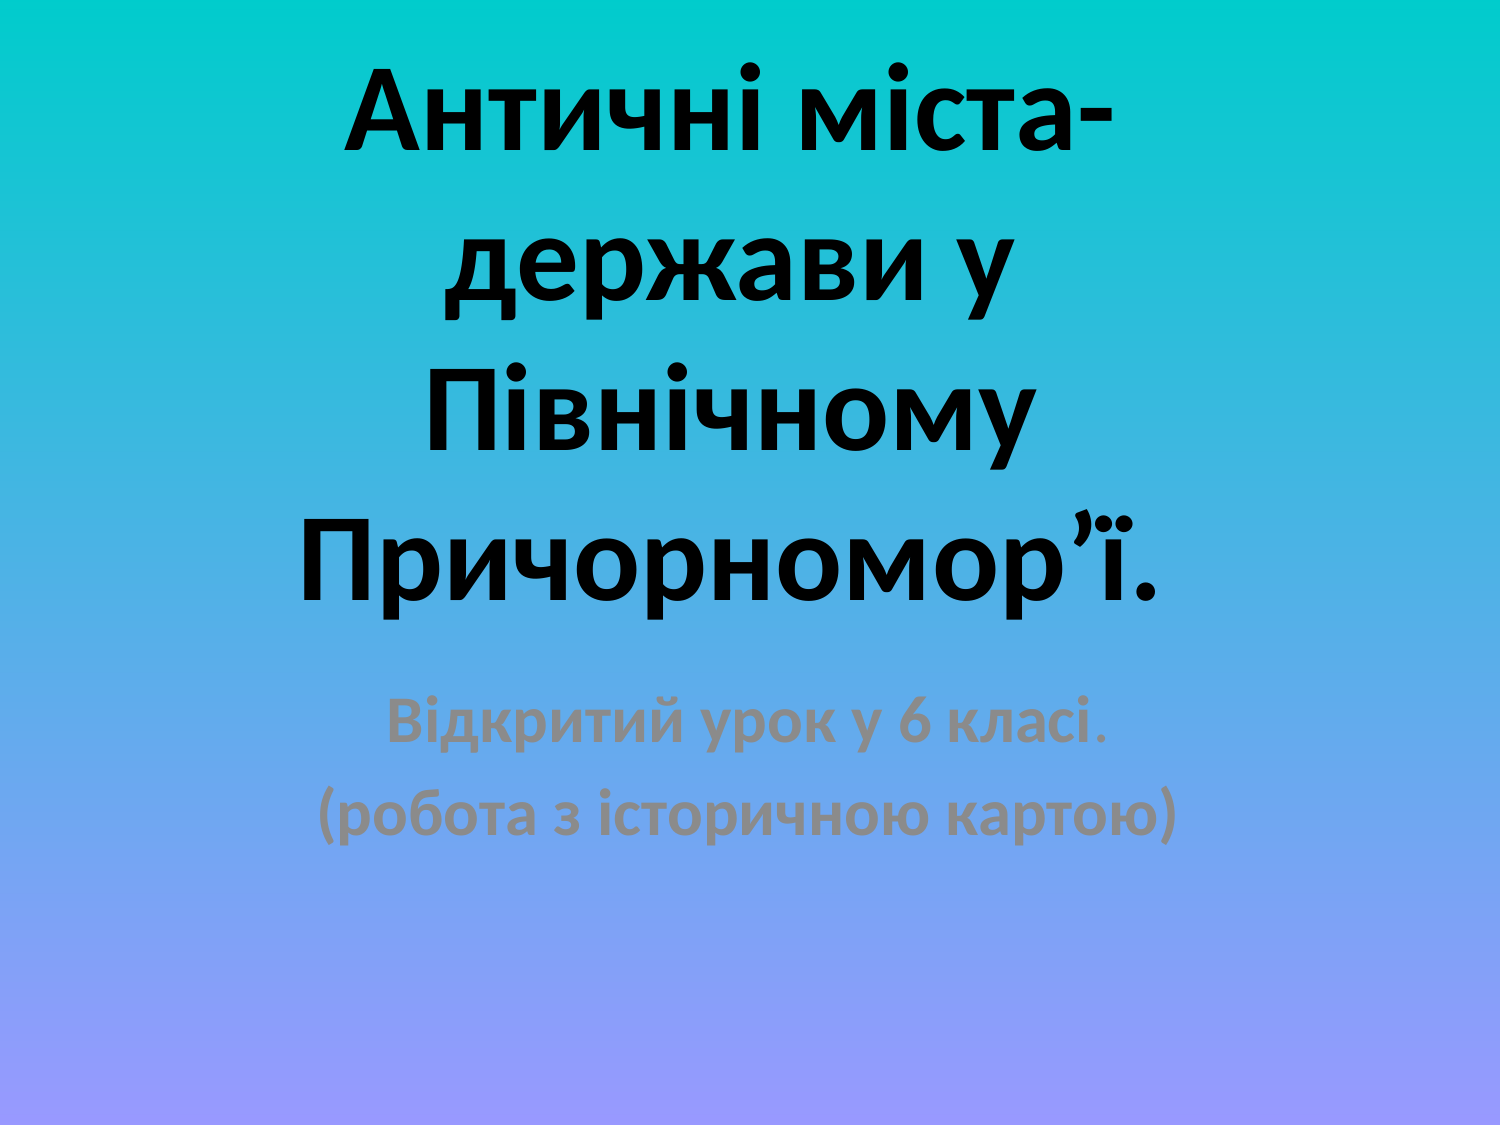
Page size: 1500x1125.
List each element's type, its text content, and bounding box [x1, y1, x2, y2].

title Античні міста-держави у Північному Причорномор’ї. [117, 117, 1344, 535]
subtitle Відкритий урок у 6 класі. (робота з історичною картою) [140, 667, 1356, 956]
